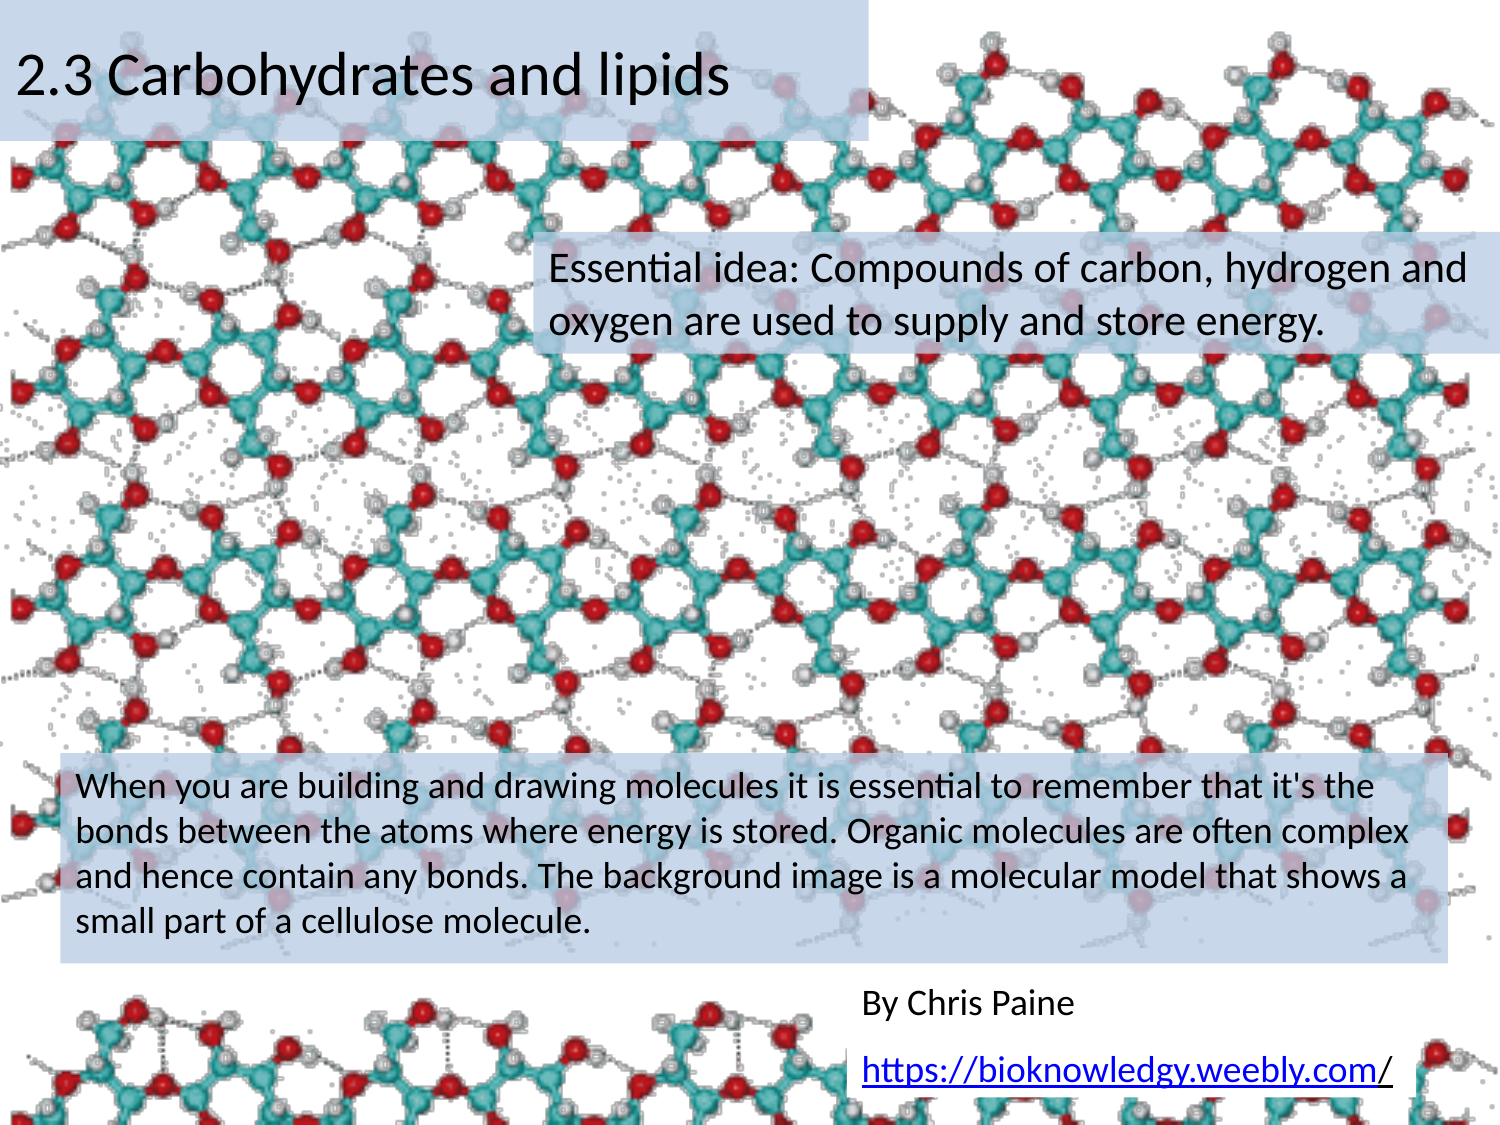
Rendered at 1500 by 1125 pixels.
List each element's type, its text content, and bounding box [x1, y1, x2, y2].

subtitle Essential idea: Compounds of carbon, hydrogen and oxygen are used to supply and store energy. [533, 231, 1500, 354]
title 2.3 Carbohydrates and lipids [0, 0, 869, 141]
list When you are building and drawing molecules it is essential to remember that it's the bonds between the atoms where energy is stored. Organic molecules are often complex and hence contain any bonds. The background image is a molecular model that shows a small part of a cellulose molecule. [60, 753, 1448, 964]
picture [0, 0, 1500, 1125]
